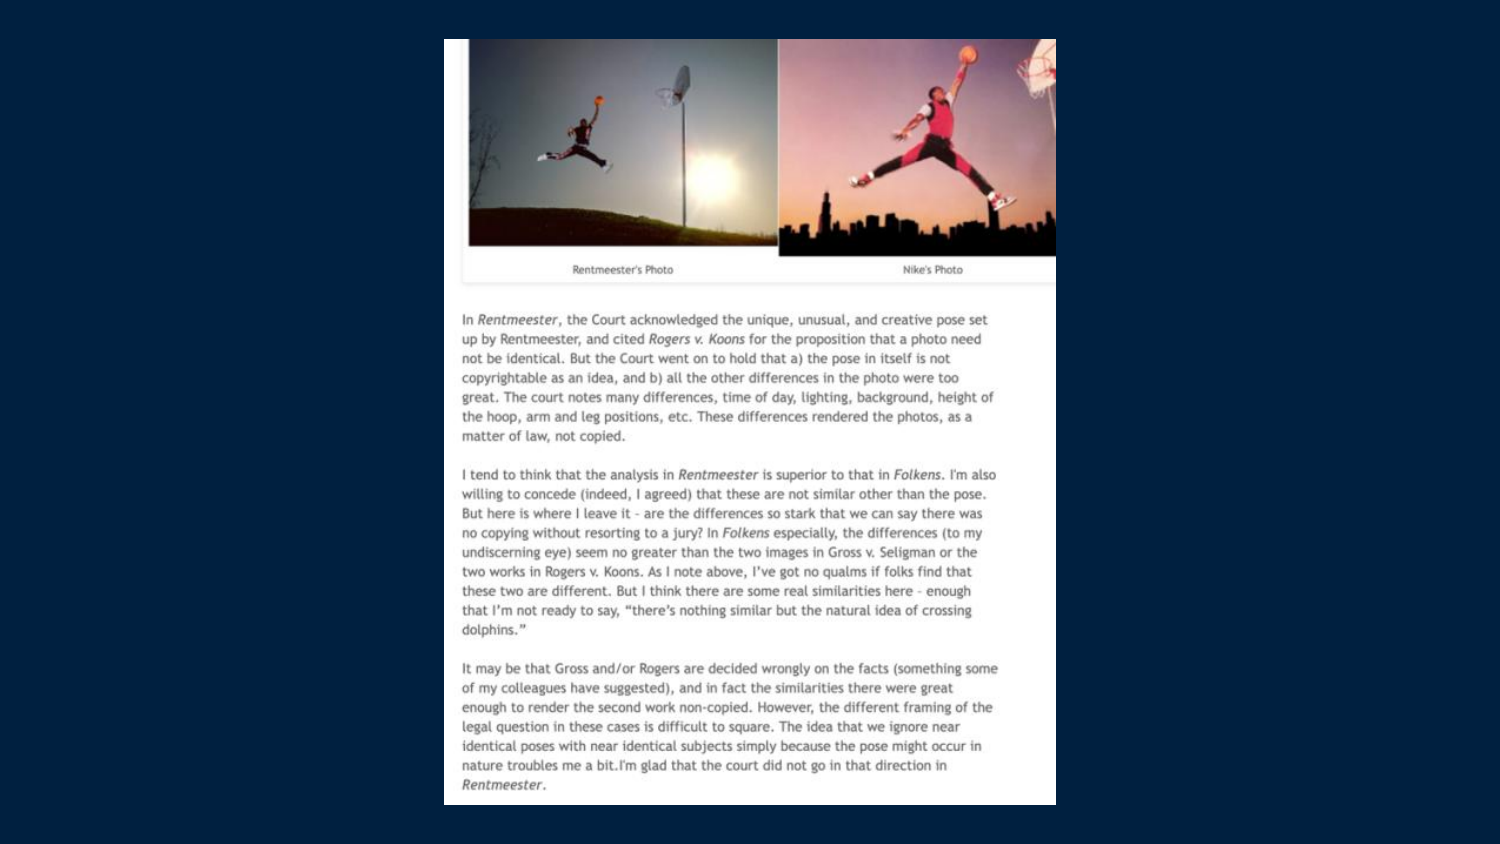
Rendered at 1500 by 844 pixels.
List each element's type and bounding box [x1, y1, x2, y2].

picture [444, 39, 1056, 805]
